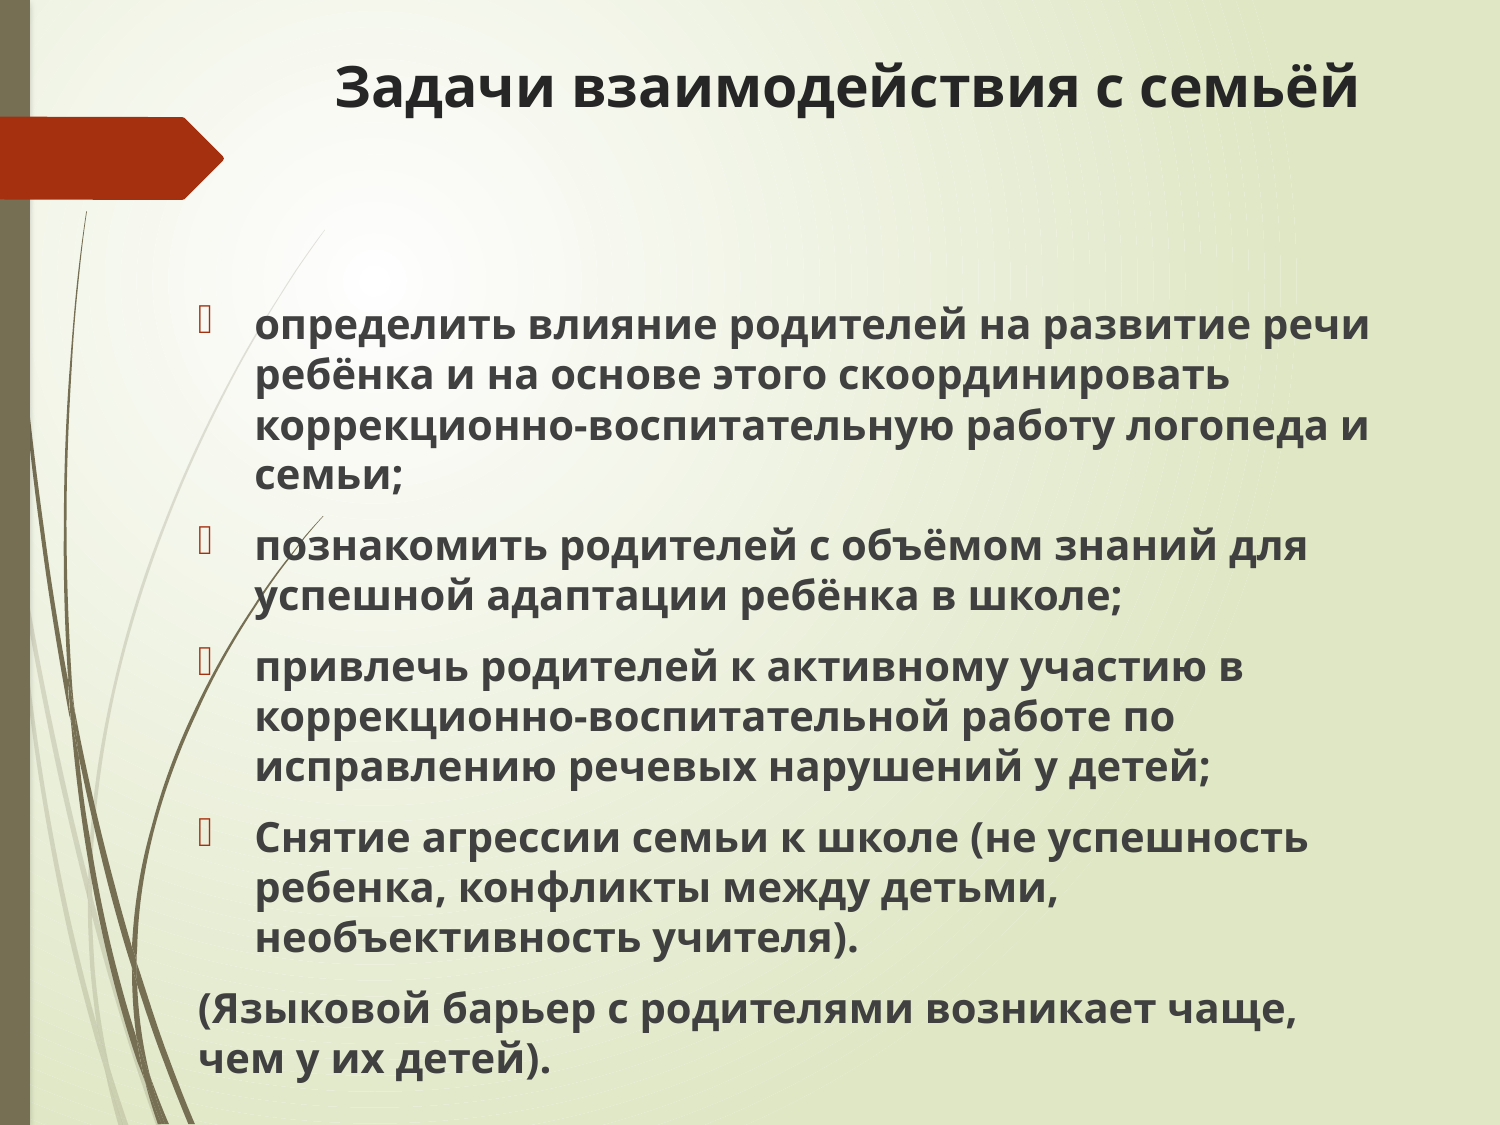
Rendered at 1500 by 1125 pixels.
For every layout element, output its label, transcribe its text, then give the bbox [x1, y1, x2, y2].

title Задачи взаимодействия с семьёй [319, 42, 1400, 253]
list определить влияние родителей на развитие речи ребёнка и на основе этого скоординировать коррекционно-воспитательную работу логопеда и семьи; познакомить родителей с объёмом знаний для успешной адаптации ребёнка в школе; привлечь родителей к активному участию в коррекционно-воспитательной работе по исправлению речевых нарушений у детей; Снятие агрессии семьи к школе (не успешность ребенка, конфликты между детьми, необъективность учителя). (Языковой барьер с родителями возникает чаще, чем у их детей). [183, 290, 1400, 1094]
